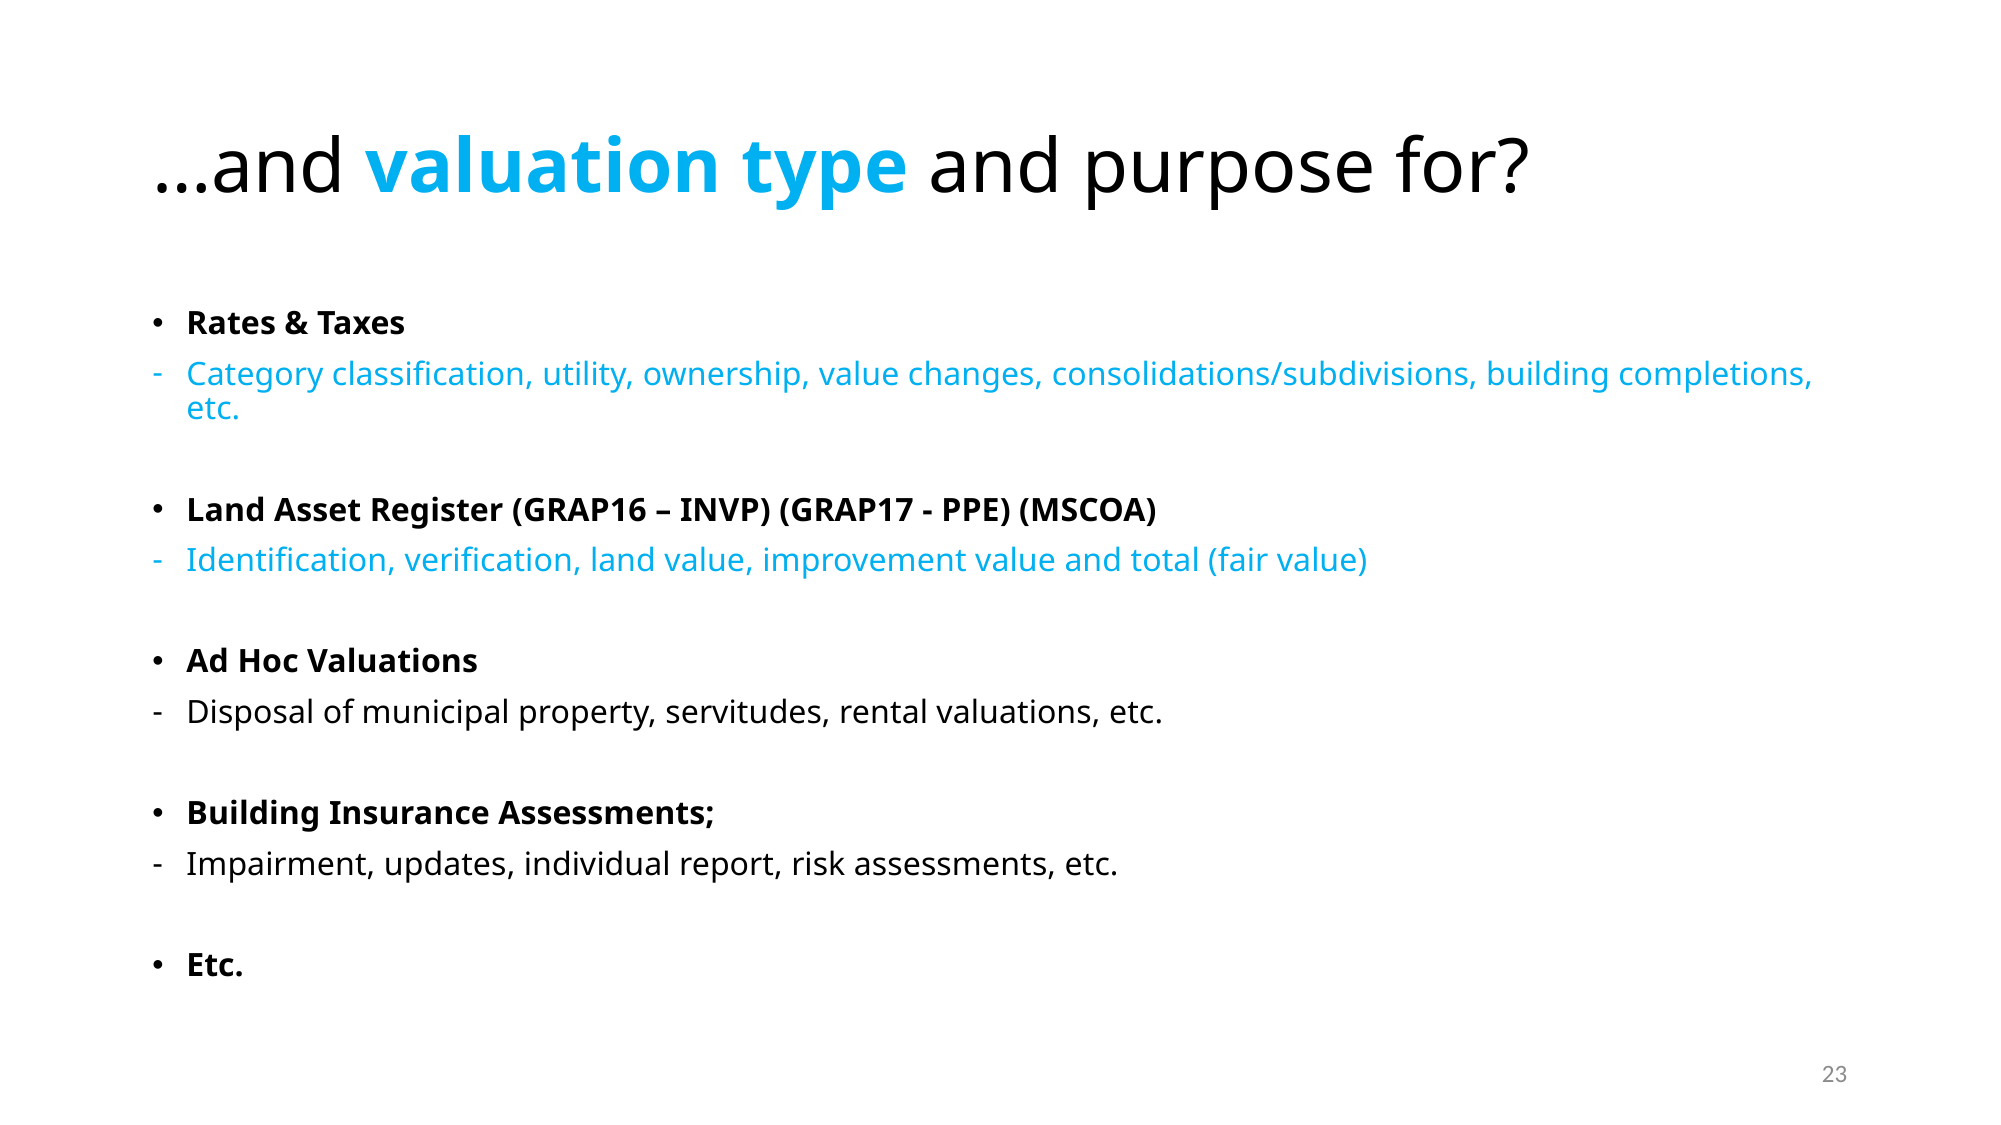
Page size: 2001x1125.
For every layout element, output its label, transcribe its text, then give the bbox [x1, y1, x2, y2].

slide_number 23 [1412, 1042, 1863, 1103]
list Rates & Taxes Category classification, utility, ownership, value changes, consolidations/subdivisions, building completions, etc. Land Asset Register (GRAP16 – INVP) (GRAP17 - PPE) (MSCOA) Identification, verification, land value, improvement value and total (fair value) Ad Hoc Valuations Disposal of municipal property, servitudes, rental valuations, etc. Building Insurance Assessments; Impairment, updates, individual report, risk assessments, etc. Etc. [137, 299, 1863, 992]
title …and valuation type and purpose for? [137, 59, 1863, 278]
